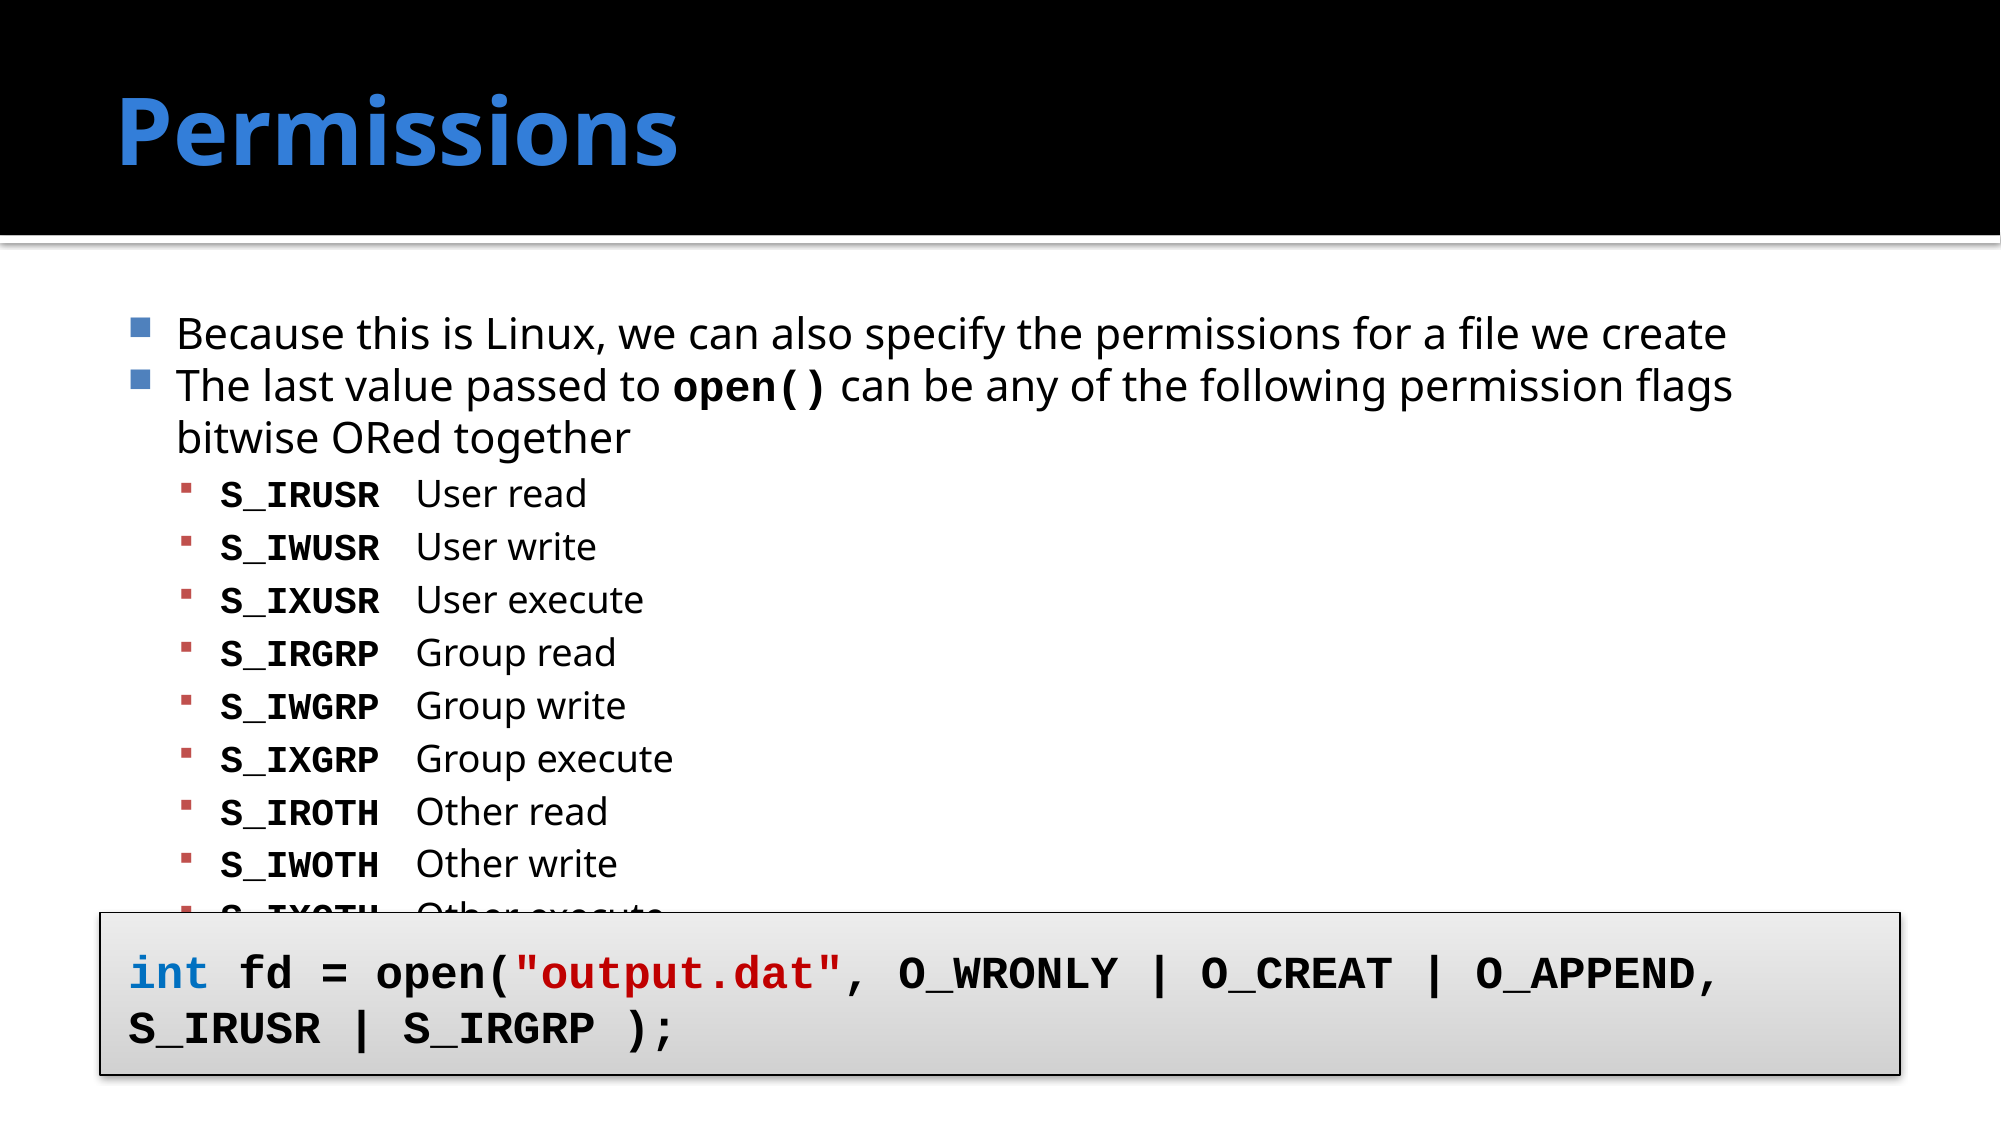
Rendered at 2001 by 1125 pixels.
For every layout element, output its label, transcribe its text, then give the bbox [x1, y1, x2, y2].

title Permissions [99, 25, 1900, 231]
text_box int fd = open("output.dat", O_WRONLY | O_CREAT | O_APPEND, S_IRUSR | S_IRGRP ); [99, 912, 1901, 1076]
list Because this is Linux, we can also specify the permissions for a file we create The last value passed to open() can be any of the following permission flags bitwise ORed together S_IRUSR User read S_IWUSR User write S_IXUSR User execute S_IRGRP Group read S_IWGRP Group write S_IXGRP Group execute S_IROTH Other read S_IWOTH Other write S_IXOTH Other execute [99, 291, 1900, 912]
